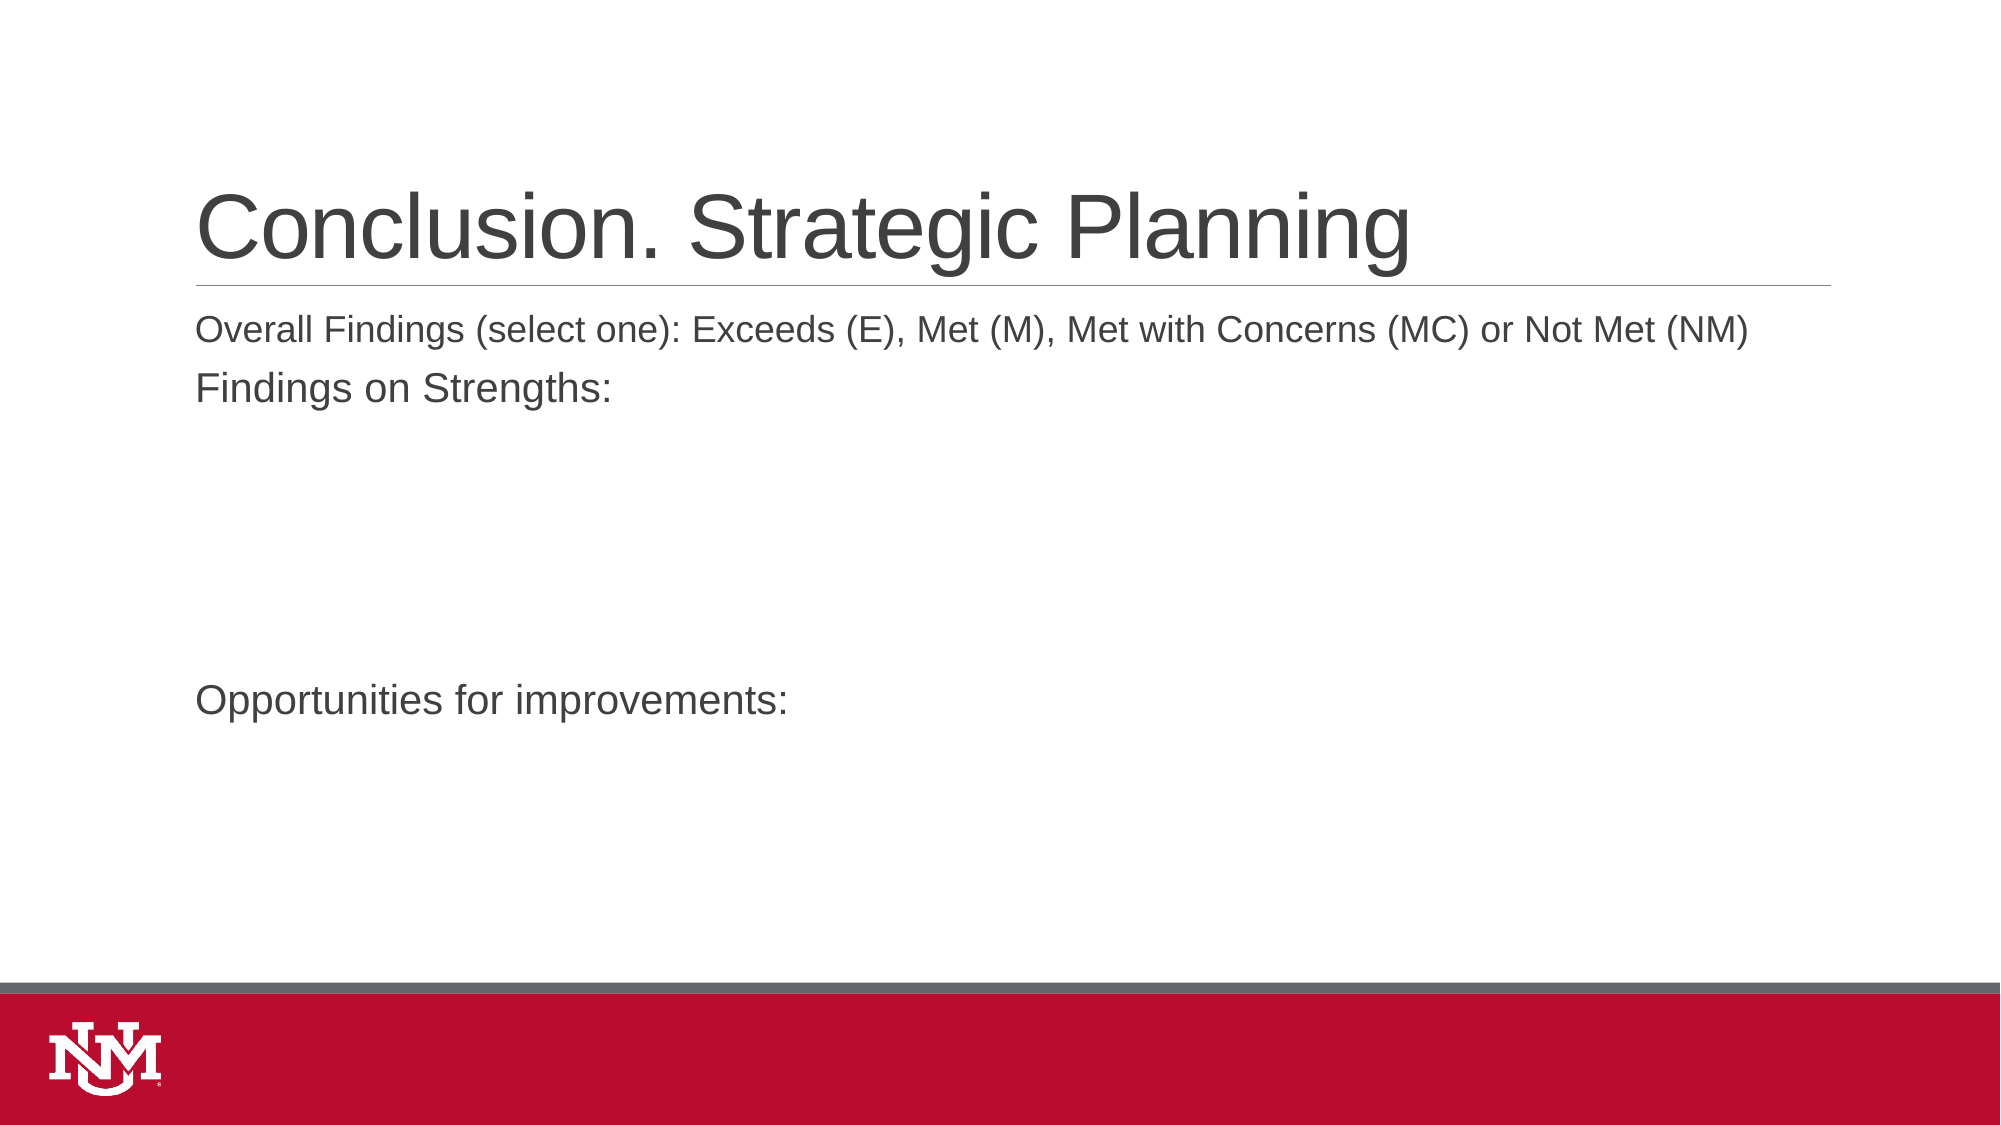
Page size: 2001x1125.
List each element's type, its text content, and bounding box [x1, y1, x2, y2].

title Conclusion. Strategic Planning [180, 47, 1830, 285]
text_box Overall Findings (select one): Exceeds (E), Met (M), Met with Concerns (MC) or Not Met (NM) [179, 297, 1830, 358]
list Opportunities for improvements: [180, 672, 1830, 963]
list Findings on Strengths: [180, 358, 1830, 672]
picture [49, 1022, 161, 1096]
